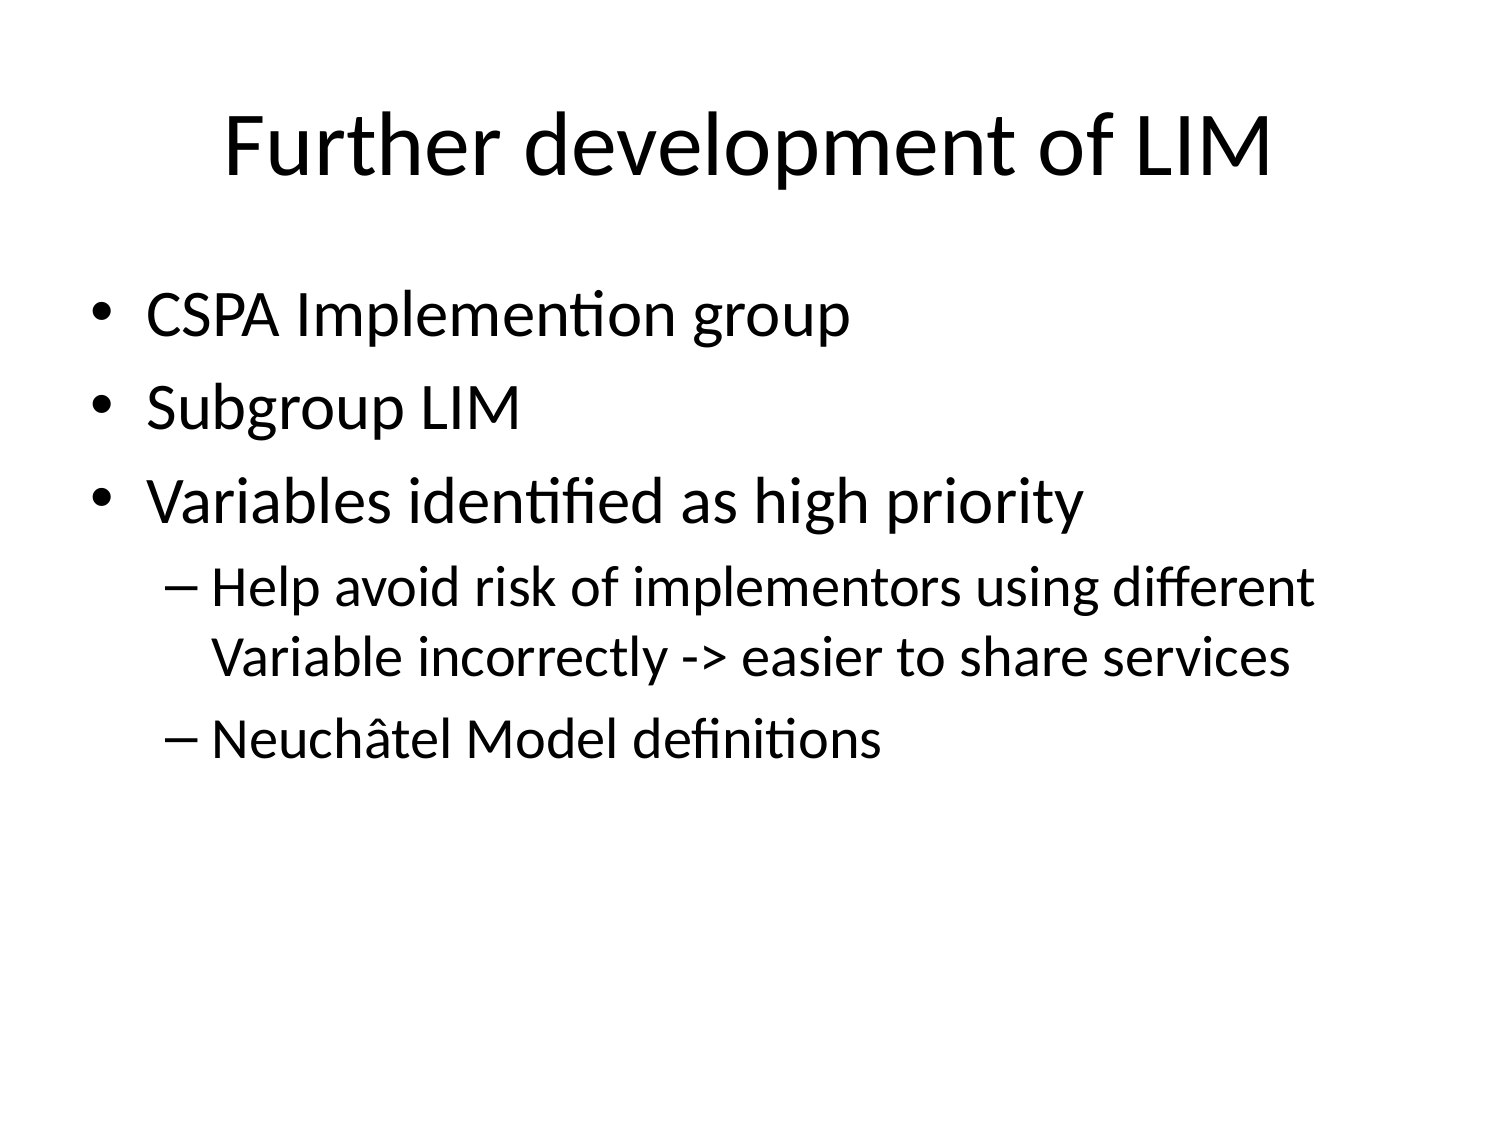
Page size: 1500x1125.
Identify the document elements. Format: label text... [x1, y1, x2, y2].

title Further development of LIM [74, 44, 1426, 233]
list CSPA Implemention group Subgroup LIM Variables identified as high priority Help avoid risk of implementors using different Variable incorrectly -> easier to share services Neuchâtel Model definitions [74, 262, 1426, 1006]
